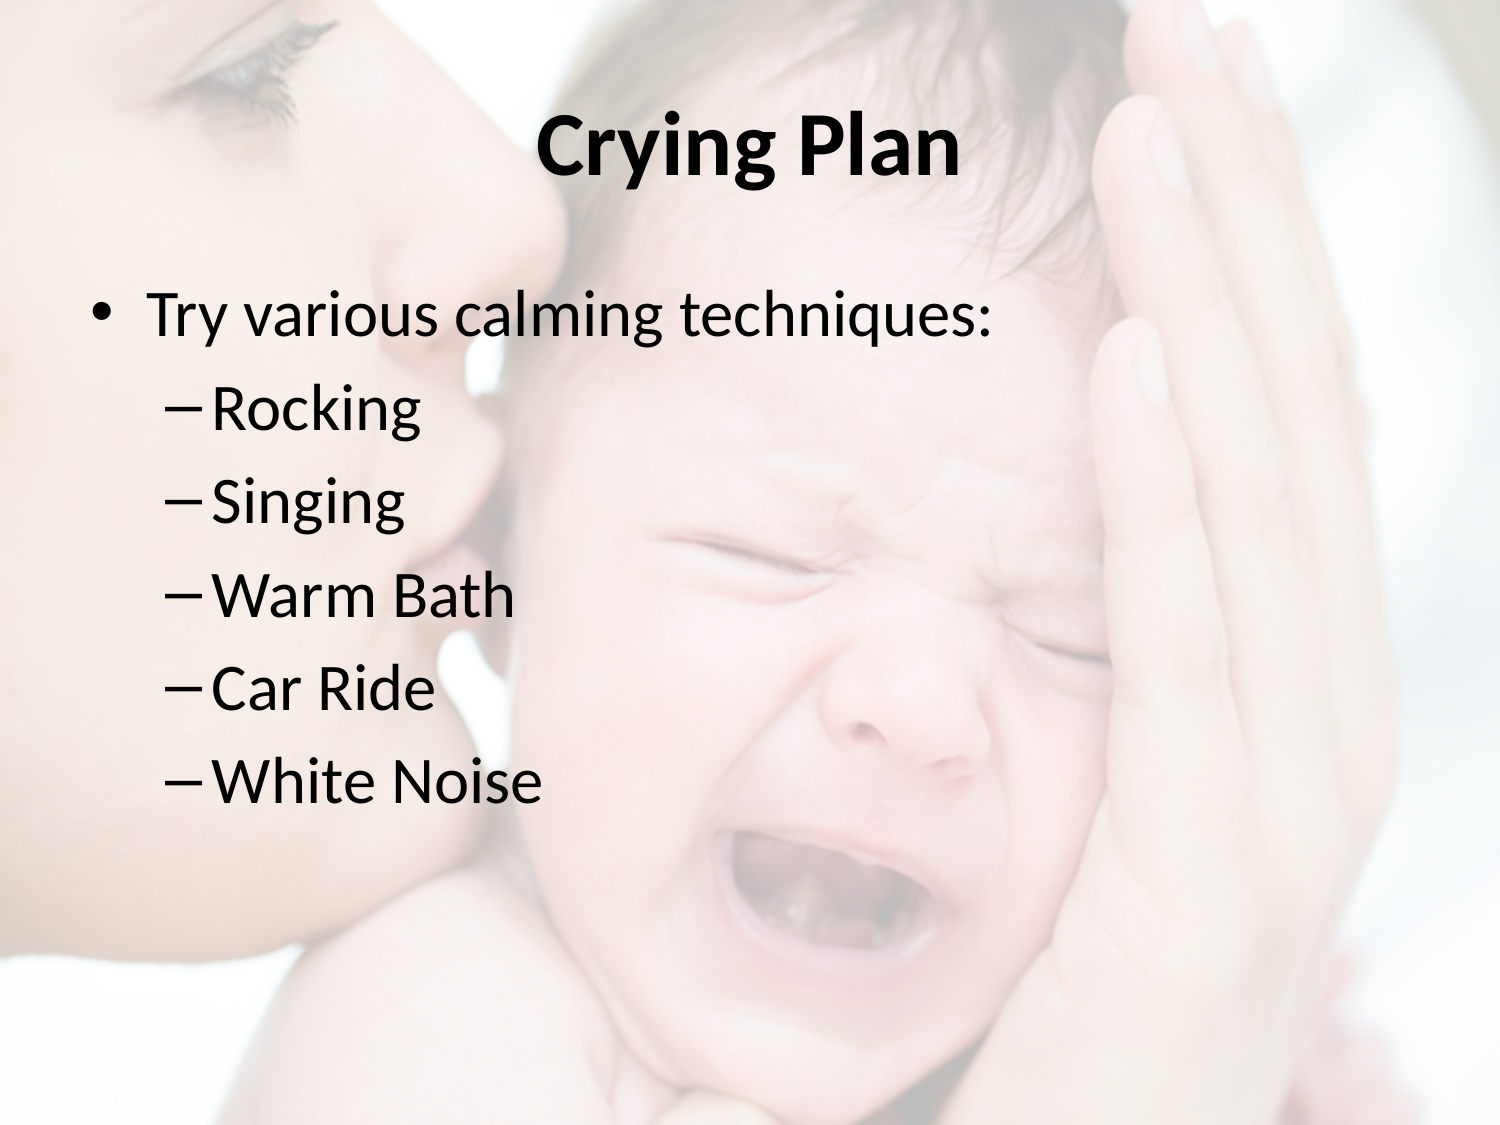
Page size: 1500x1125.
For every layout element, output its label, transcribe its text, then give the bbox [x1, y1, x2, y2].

title Crying Plan [75, 45, 1425, 233]
list Try various calming techniques: Rocking Singing Warm Bath Car Ride White Noise [75, 262, 1425, 1005]
